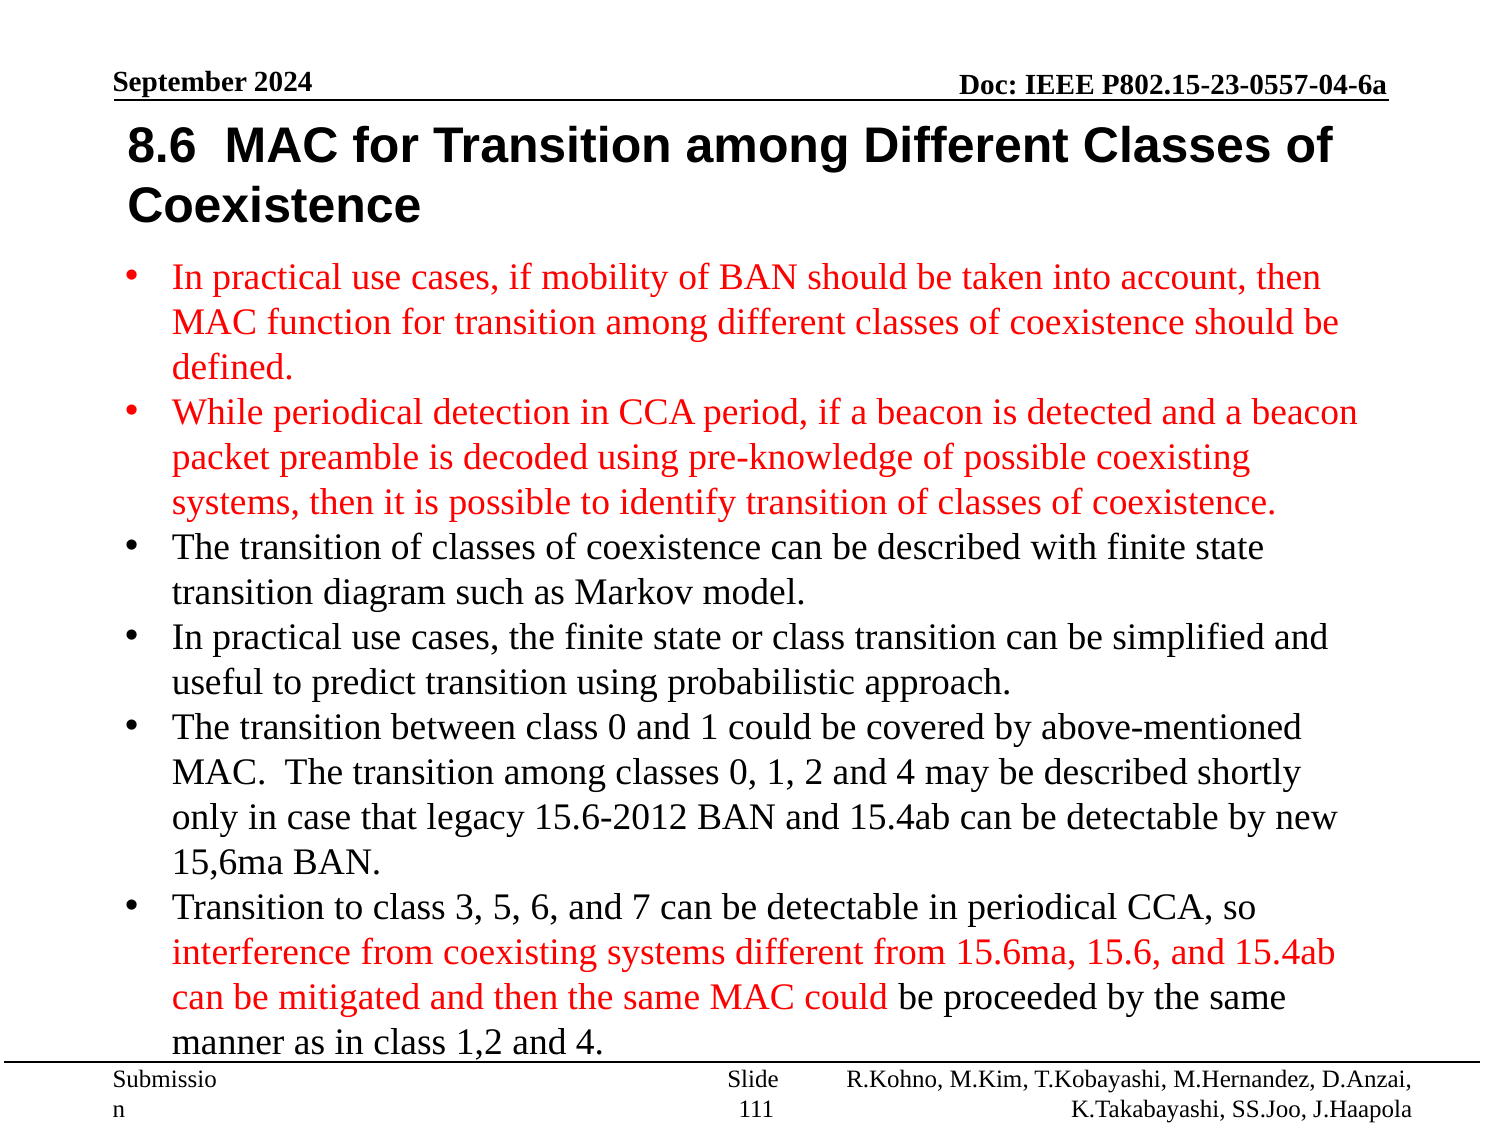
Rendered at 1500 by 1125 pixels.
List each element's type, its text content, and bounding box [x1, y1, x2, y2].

text_box In practical use cases, if mobility of BAN should be taken into account, then MAC function for transition among different classes of coexistence should be defined. While periodical detection in CCA period, if a beacon is detected and a beacon packet preamble is decoded using pre-knowledge of possible coexisting systems, then it is possible to identify transition of classes of coexistence. The transition of classes of coexistence can be described with finite state transition diagram such as Markov model. In practical use cases, the finite state or class transition can be simplified and useful to predict transition using probabilistic approach. The transition between class 0 and 1 could be covered by above-mentioned MAC. The transition among classes 0, 1, 2 and 4 may be described shortly only in case that legacy 15.6-2012 BAN and 15.4ab can be detectable by new 15,6ma BAN. Transition to class 3, 5, 6, and 7 can be detectable in periodical CCA, so interference from coexisting systems different from 15.6ma, 15.6, and 15.4ab can be mitigated and then the same MAC could be proceeded by the same manner as in class 1,2 and 4. [110, 244, 1386, 1062]
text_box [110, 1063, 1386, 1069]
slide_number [112, 62, 375, 98]
text_box 8.6 MAC for Transition among Different Classes of Coexistence [112, 104, 1388, 225]
slide_number Slide 111 [712, 1069, 801, 1093]
footer R.Kohno, M.Kim, T.Kobayashi, M.Hernandez, D.Anzai, K.Takabayashi, SS.Joo, J.Haapola [840, 1063, 1413, 1093]
